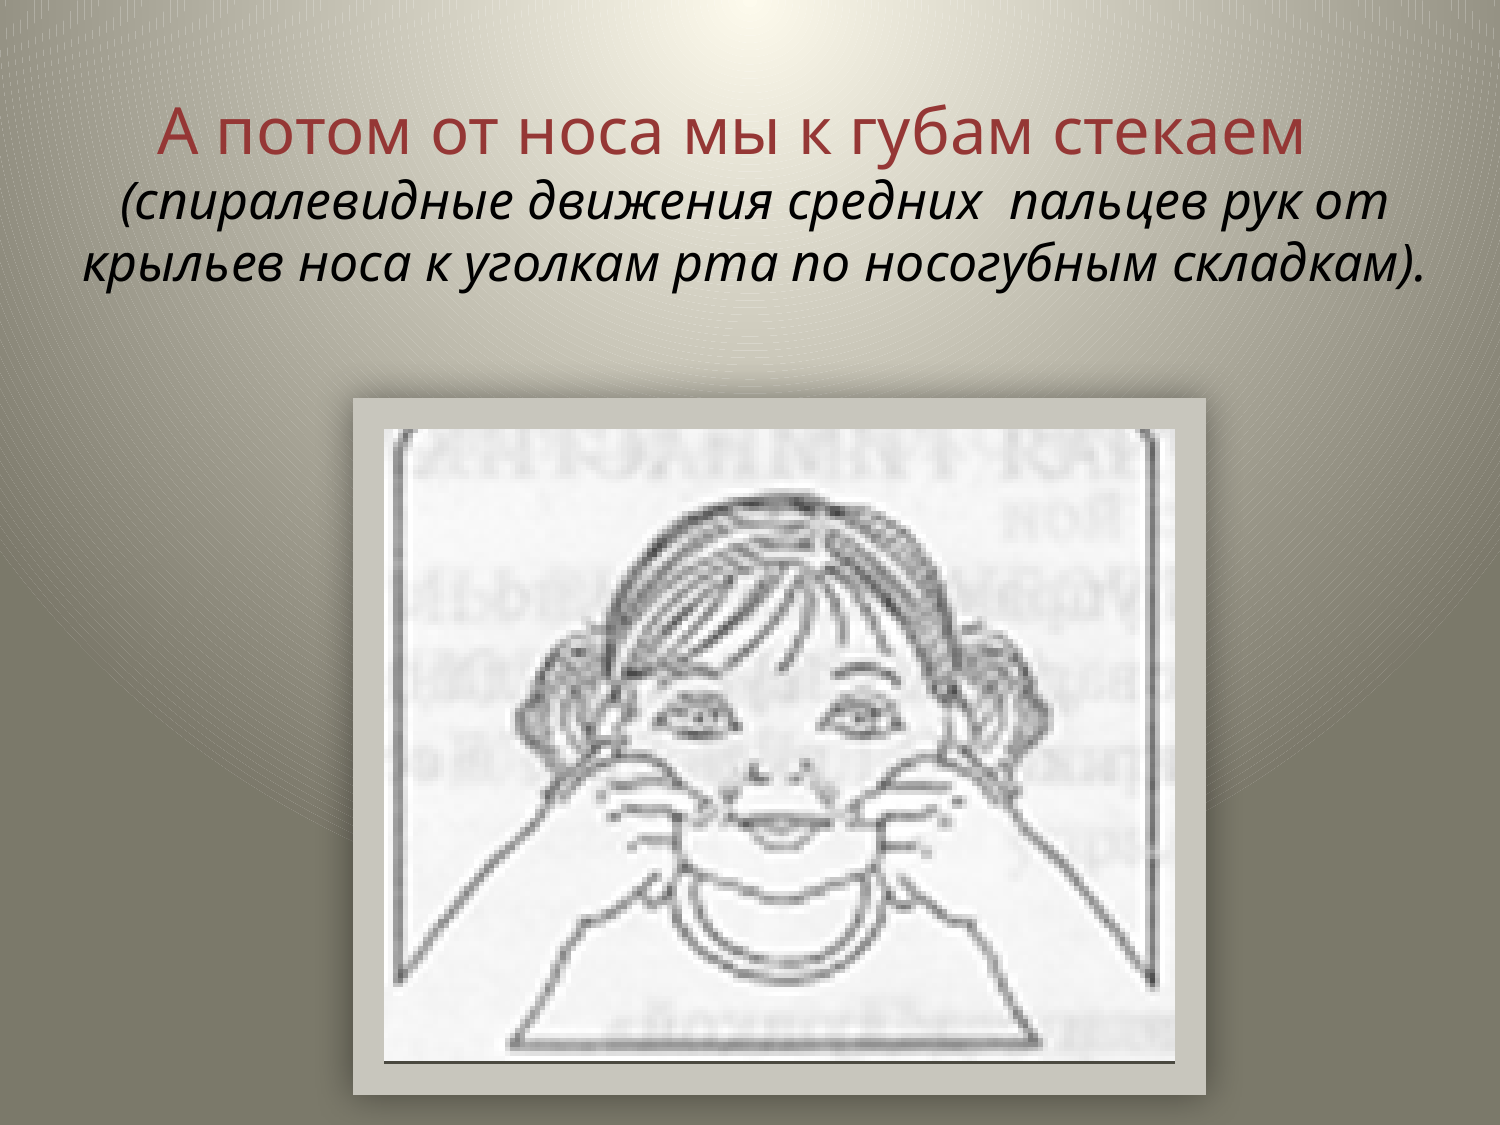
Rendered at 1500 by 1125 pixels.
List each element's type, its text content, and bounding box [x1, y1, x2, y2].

list А потом от носа мы к губам стекаем (спиралевидные движения средних пальцев рук от крыльев носа к уголкам рта по носогубным складкам). [17, 82, 1447, 350]
picture [383, 428, 1176, 1064]
